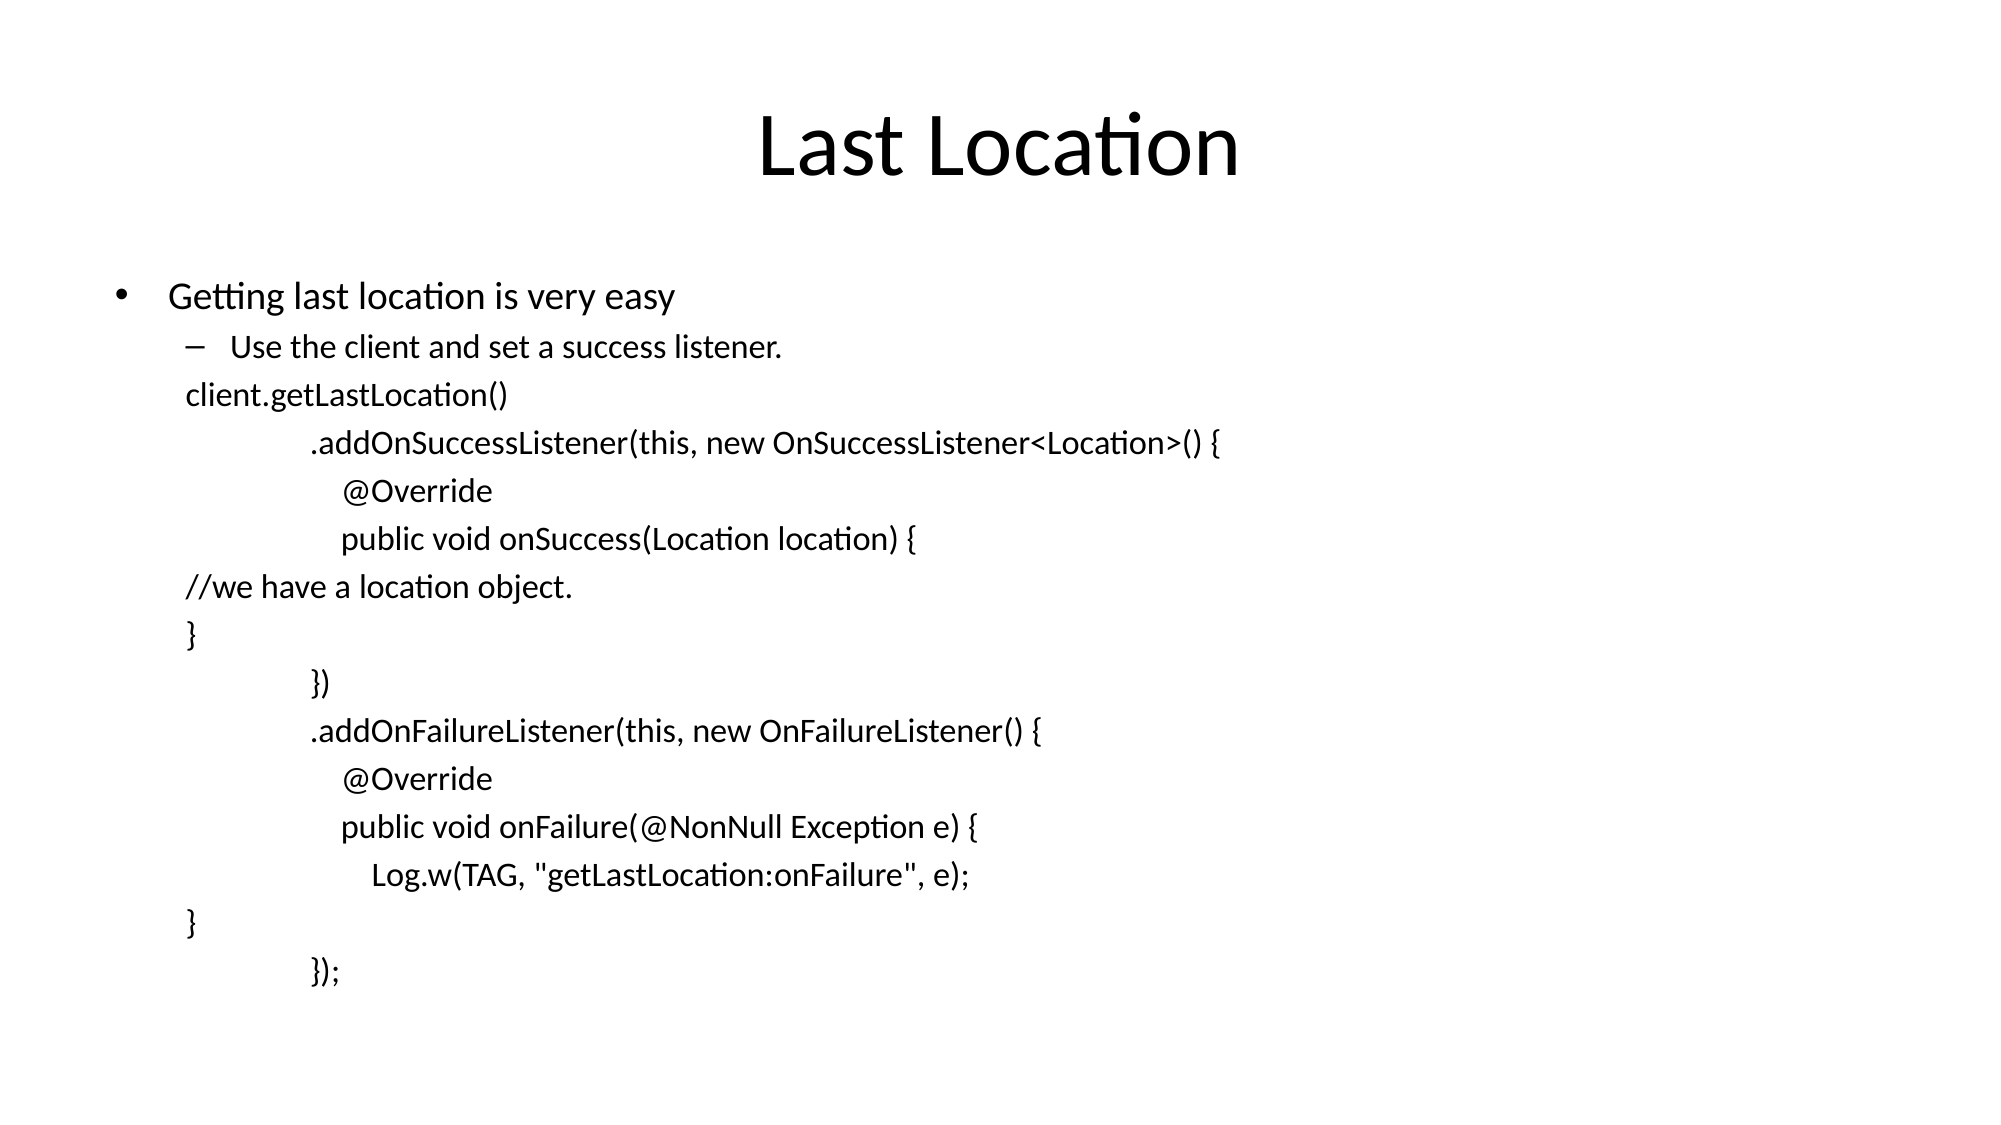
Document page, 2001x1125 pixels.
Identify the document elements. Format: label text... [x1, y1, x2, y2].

list Getting last location is very easy Use the client and set a success listener. client.getLastLocation() .addOnSuccessListener(this, new OnSuccessListener<Location>() { @Override public void onSuccess(Location location) { //we have a location object. } }) .addOnFailureListener(this, new OnFailureListener() { @Override public void onFailure(@NonNull Exception e) { Log.w(TAG, "getLastLocation:onFailure", e); } }); [99, 262, 1900, 1005]
title Last Location [99, 45, 1900, 233]
